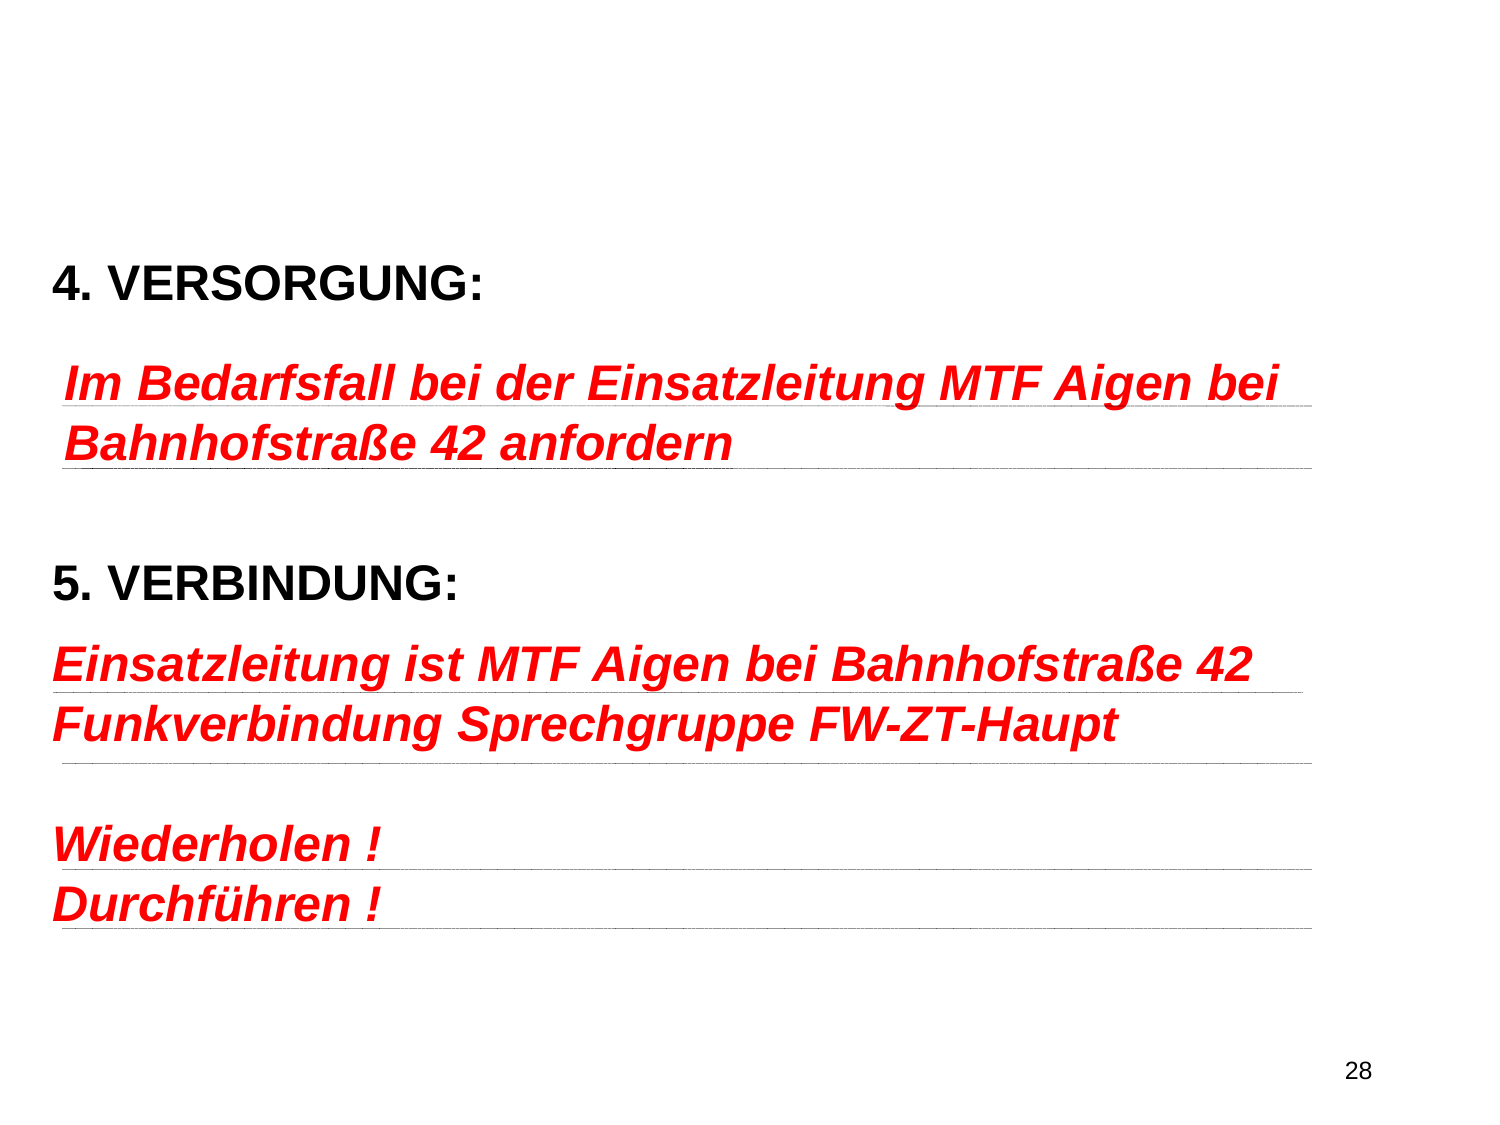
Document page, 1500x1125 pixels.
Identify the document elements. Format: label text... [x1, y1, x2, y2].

slide_number 28 [1281, 1046, 1388, 1092]
text_box Im Bedarfsfall bei der Einsatzleitung MTF Aigen bei Bahnhofstraße 42 anfordern [50, 343, 1450, 479]
text_box Einsatzleitung ist MTF Aigen bei Bahnhofstraße 42 Funkverbindung Sprechgruppe FW-ZT-Haupt Wiederholen ! Durchführen ! [37, 624, 1438, 940]
text_box 4. VERSORGUNG: 5. VERBINDUNG: [37, 243, 1500, 859]
